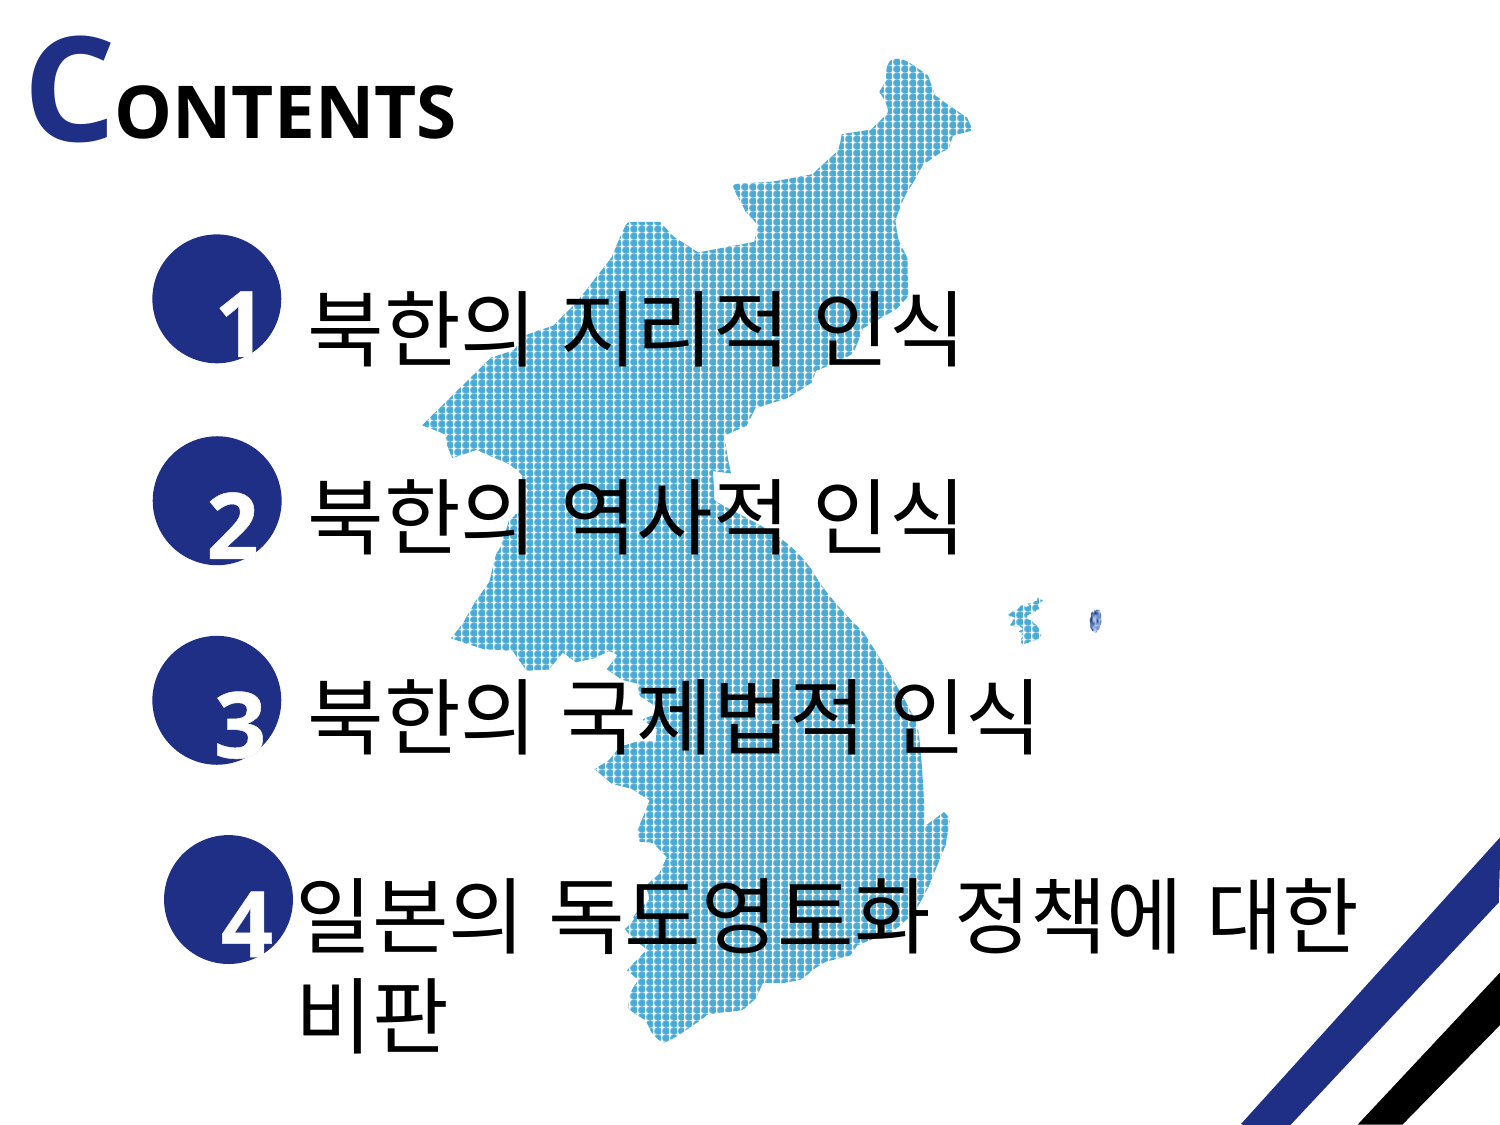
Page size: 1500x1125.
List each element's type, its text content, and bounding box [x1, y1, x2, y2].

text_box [152, 234, 282, 385]
text_box [602, 58, 973, 269]
text_box [599, 773, 951, 856]
text_box 북한의 국제법적 인식 [292, 657, 1161, 773]
text_box [450, 573, 880, 657]
text_box C [8, 0, 131, 178]
text_box ONTENTS [100, 58, 472, 161]
text_box 북한의 지리적 인식 [292, 269, 1161, 385]
text_box [1087, 607, 1104, 635]
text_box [152, 635, 282, 786]
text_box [1240, 836, 1500, 1125]
text_box [1007, 597, 1043, 645]
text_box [163, 834, 294, 985]
text_box [421, 385, 809, 458]
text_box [152, 435, 282, 587]
text_box 북한의 역사적 인식 [292, 458, 1161, 573]
text_box 일본의 독도영토화 정책에 대한 비판 [281, 856, 1235, 1072]
